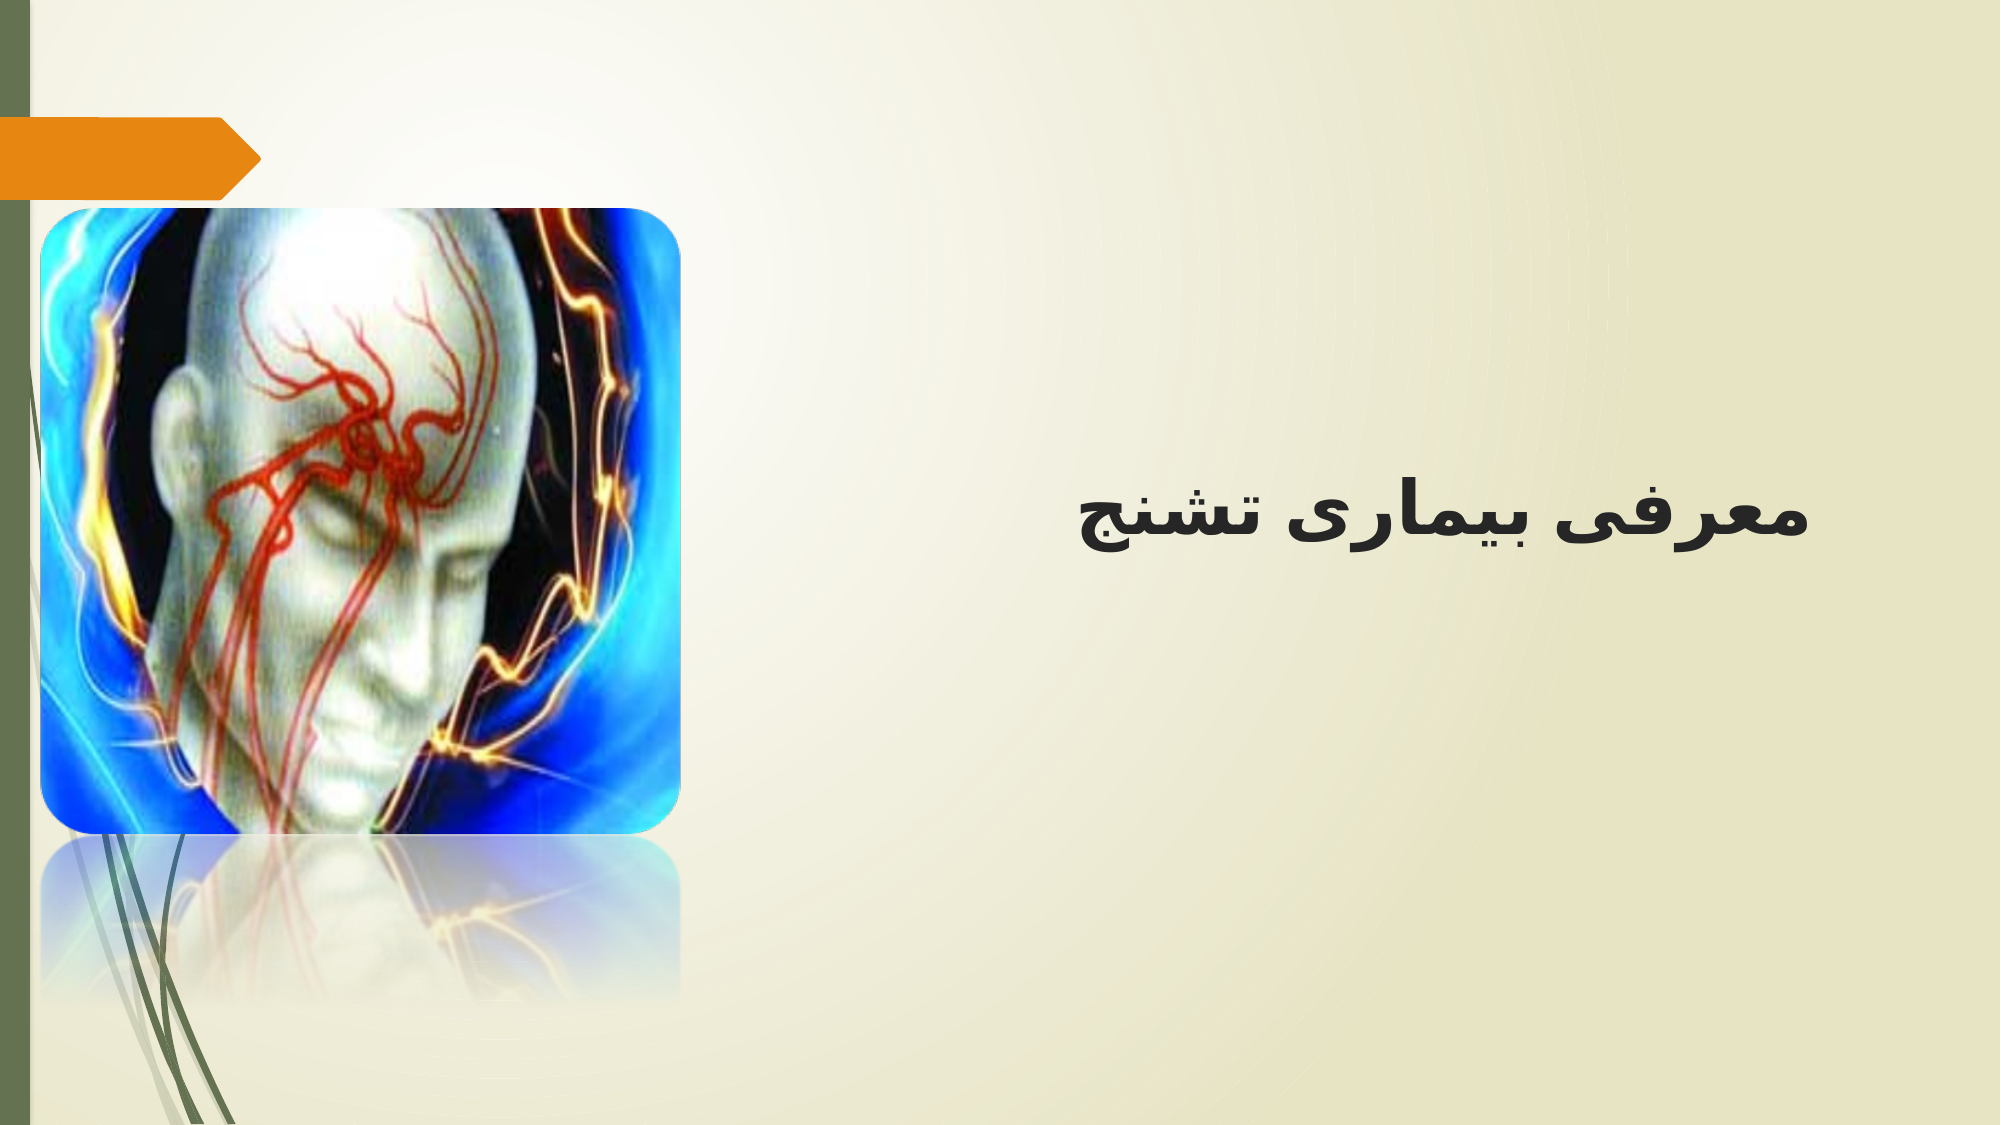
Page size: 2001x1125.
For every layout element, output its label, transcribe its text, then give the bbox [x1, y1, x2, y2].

title معرفی بیماری تشنج [802, 361, 2000, 701]
picture [37, 208, 684, 1125]
